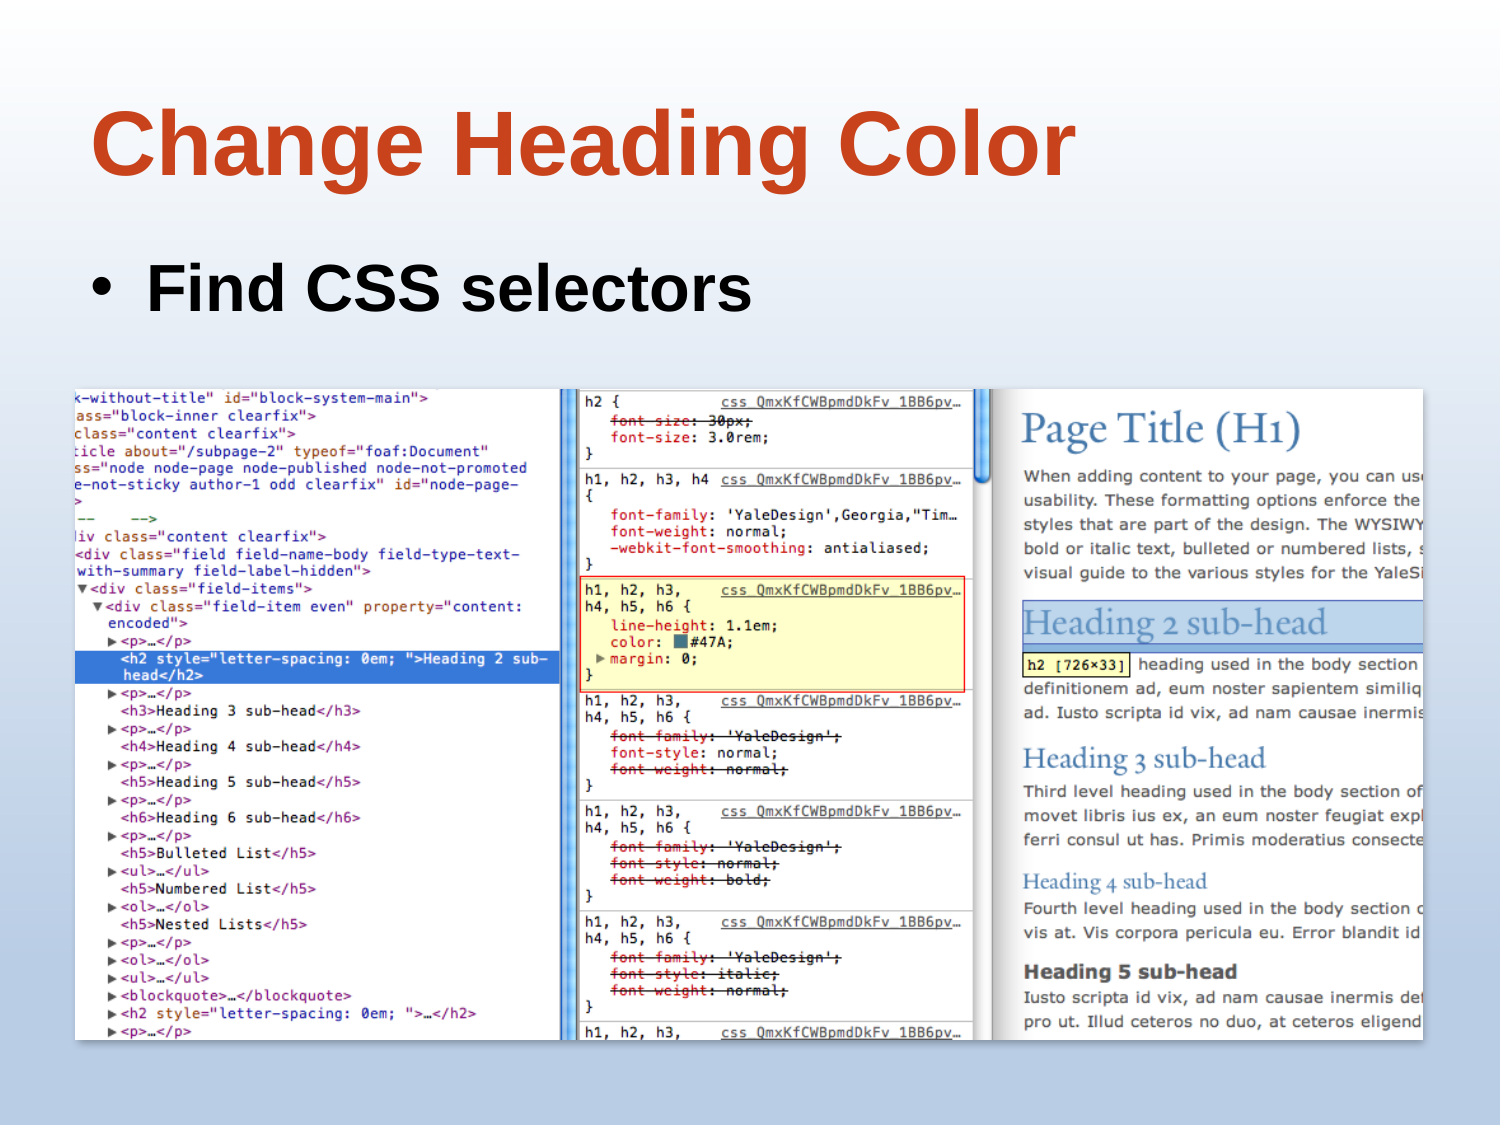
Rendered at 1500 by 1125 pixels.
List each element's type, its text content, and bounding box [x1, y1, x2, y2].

title Change Heading Color [75, 45, 1425, 233]
picture [74, 388, 1423, 1040]
list Find CSS selectors [75, 237, 1425, 388]
